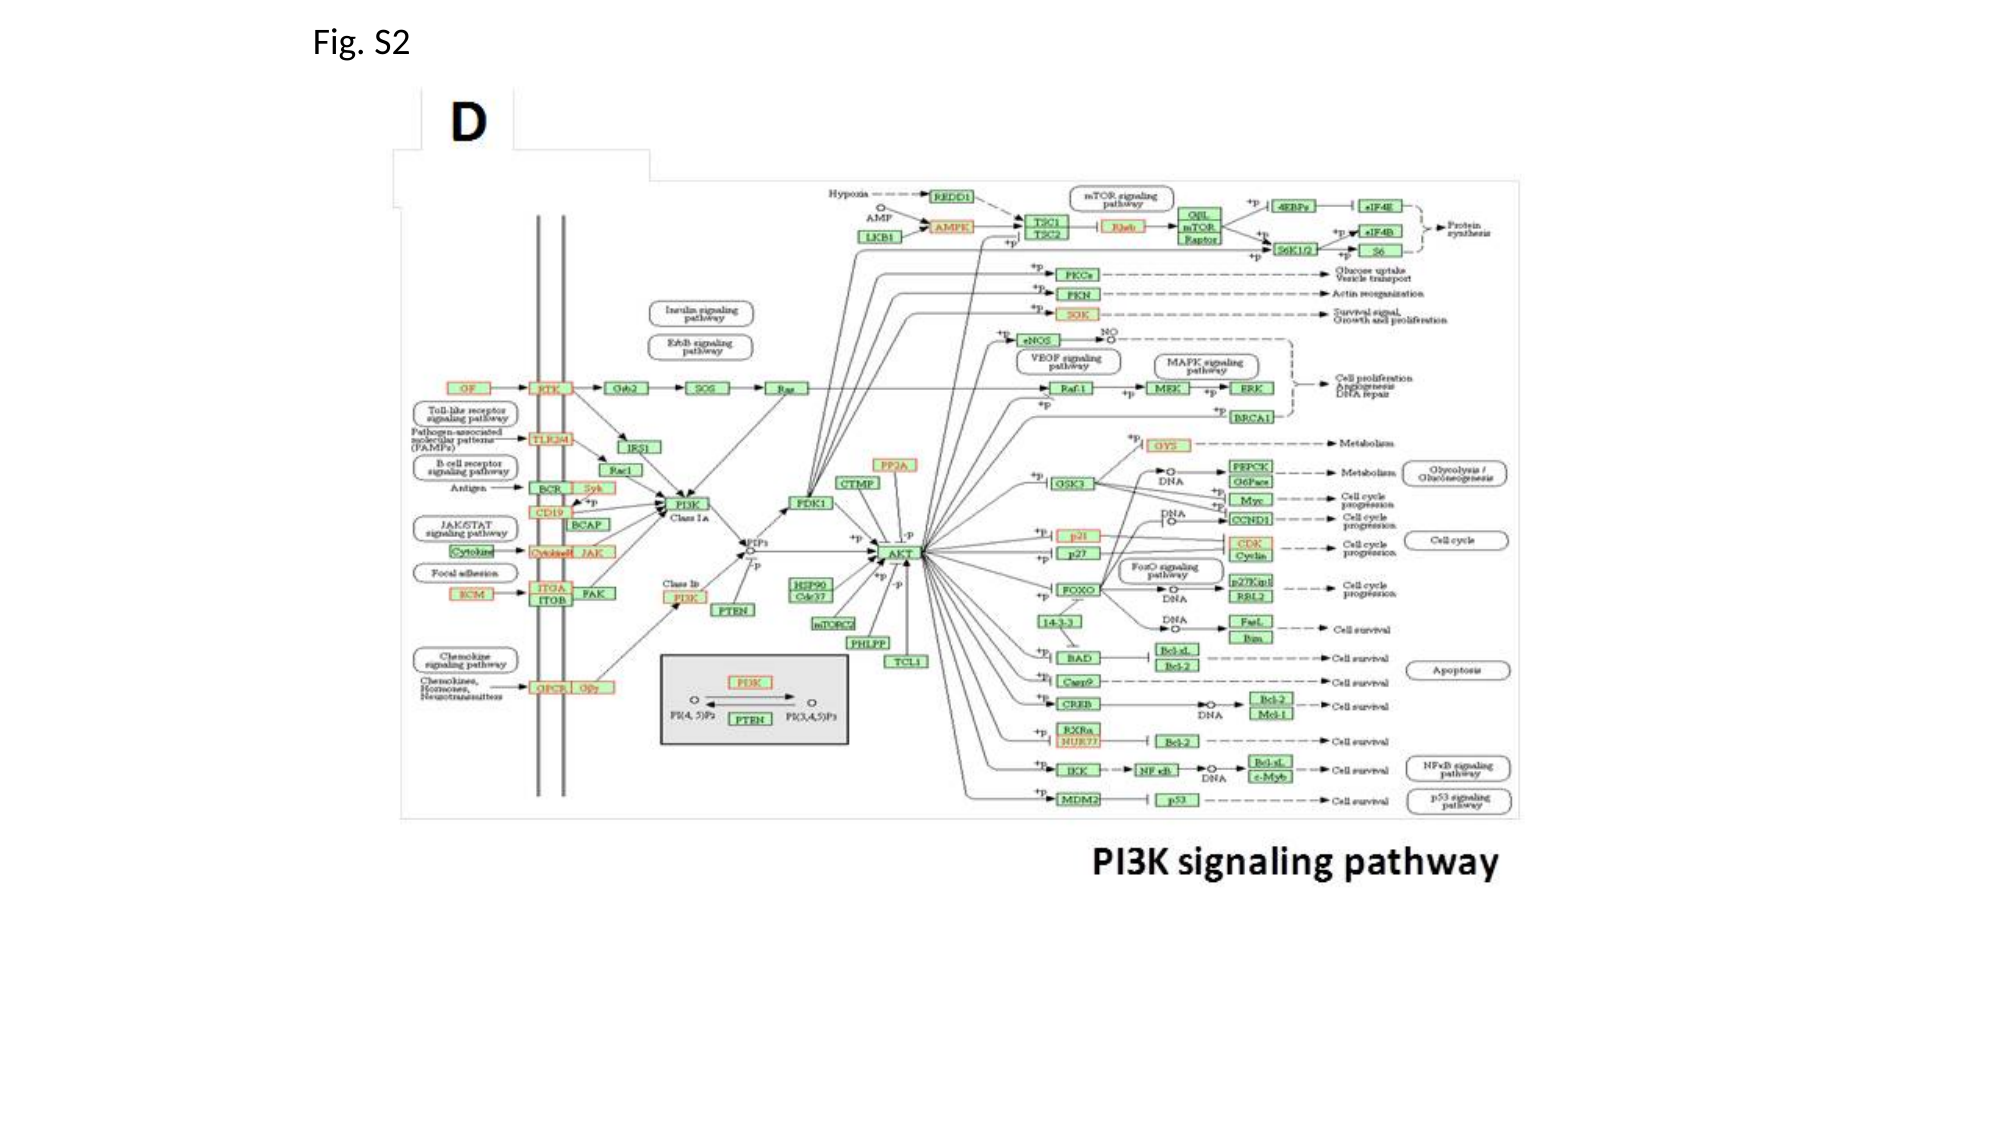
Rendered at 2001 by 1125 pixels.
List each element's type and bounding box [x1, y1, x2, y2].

picture [249, 0, 1750, 1125]
